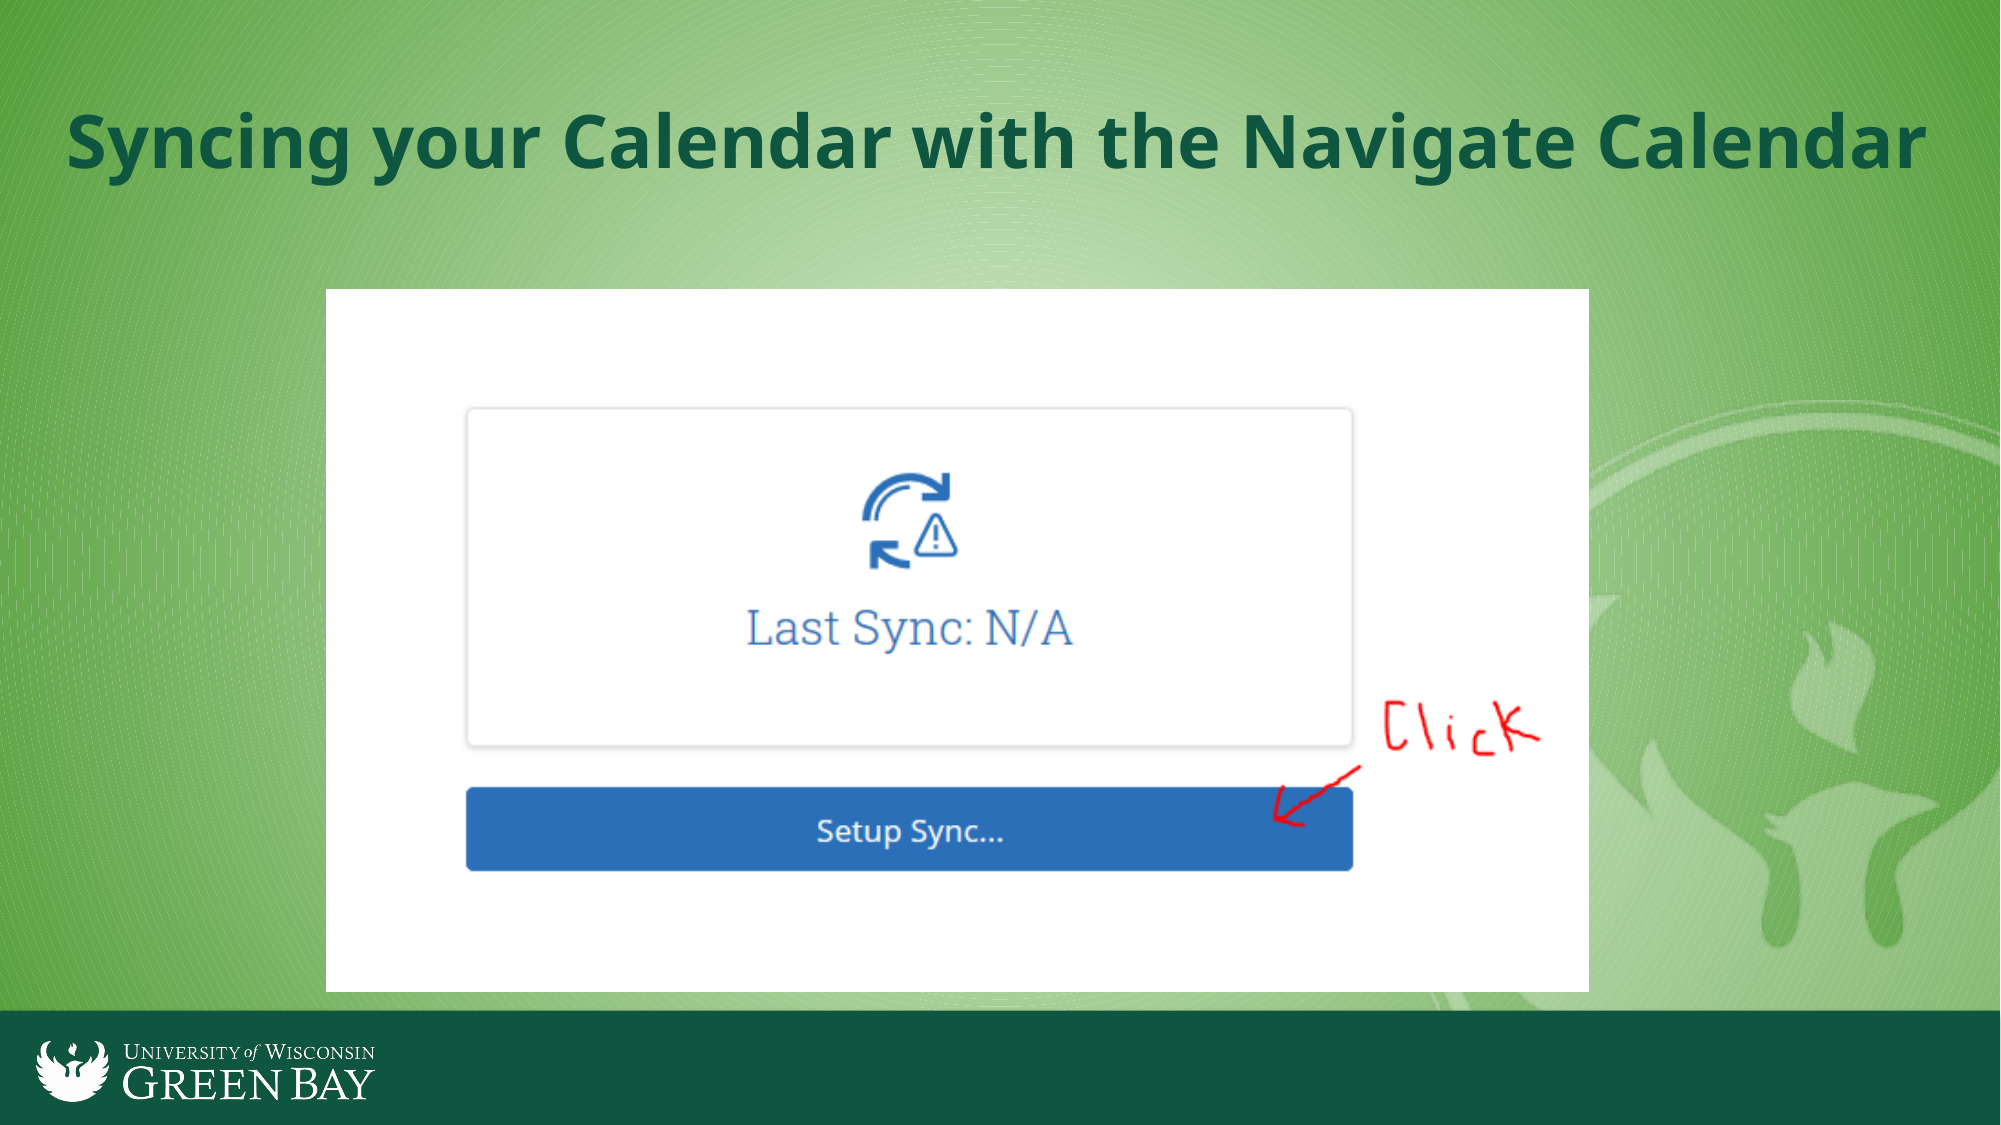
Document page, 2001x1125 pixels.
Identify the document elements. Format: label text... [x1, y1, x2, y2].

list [326, 289, 1589, 993]
picture [36, 1041, 375, 1102]
title Syncing your Calendar with the Navigate Calendar [36, 45, 1959, 233]
